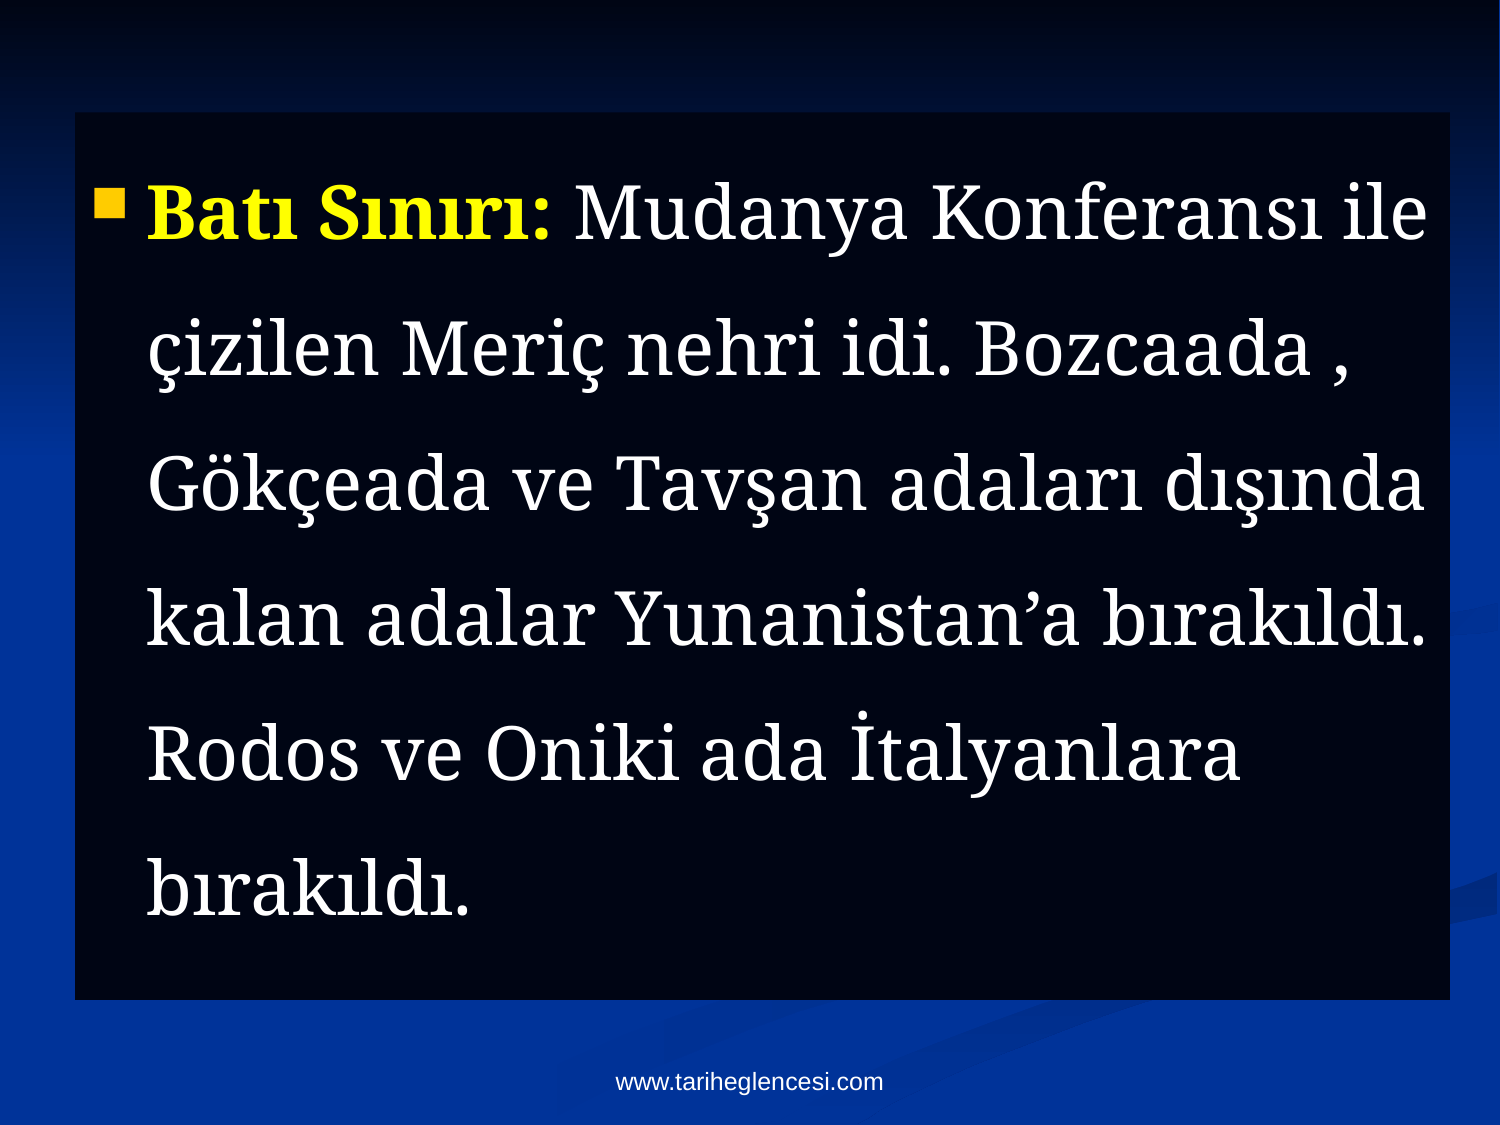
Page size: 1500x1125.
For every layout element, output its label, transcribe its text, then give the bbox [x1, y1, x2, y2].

footer www.tariheglencesi.com [512, 1025, 988, 1104]
list Batı Sınırı: Mudanya Konferansı ile çizilen Meriç nehri idi. Bozcaada , Gökçeada ve Tavşan adaları dışında kalan adalar Yunanistan’a bırakıldı. Rodos ve Oniki ada İtalyanlara bırakıldı. [75, 112, 1450, 1000]
